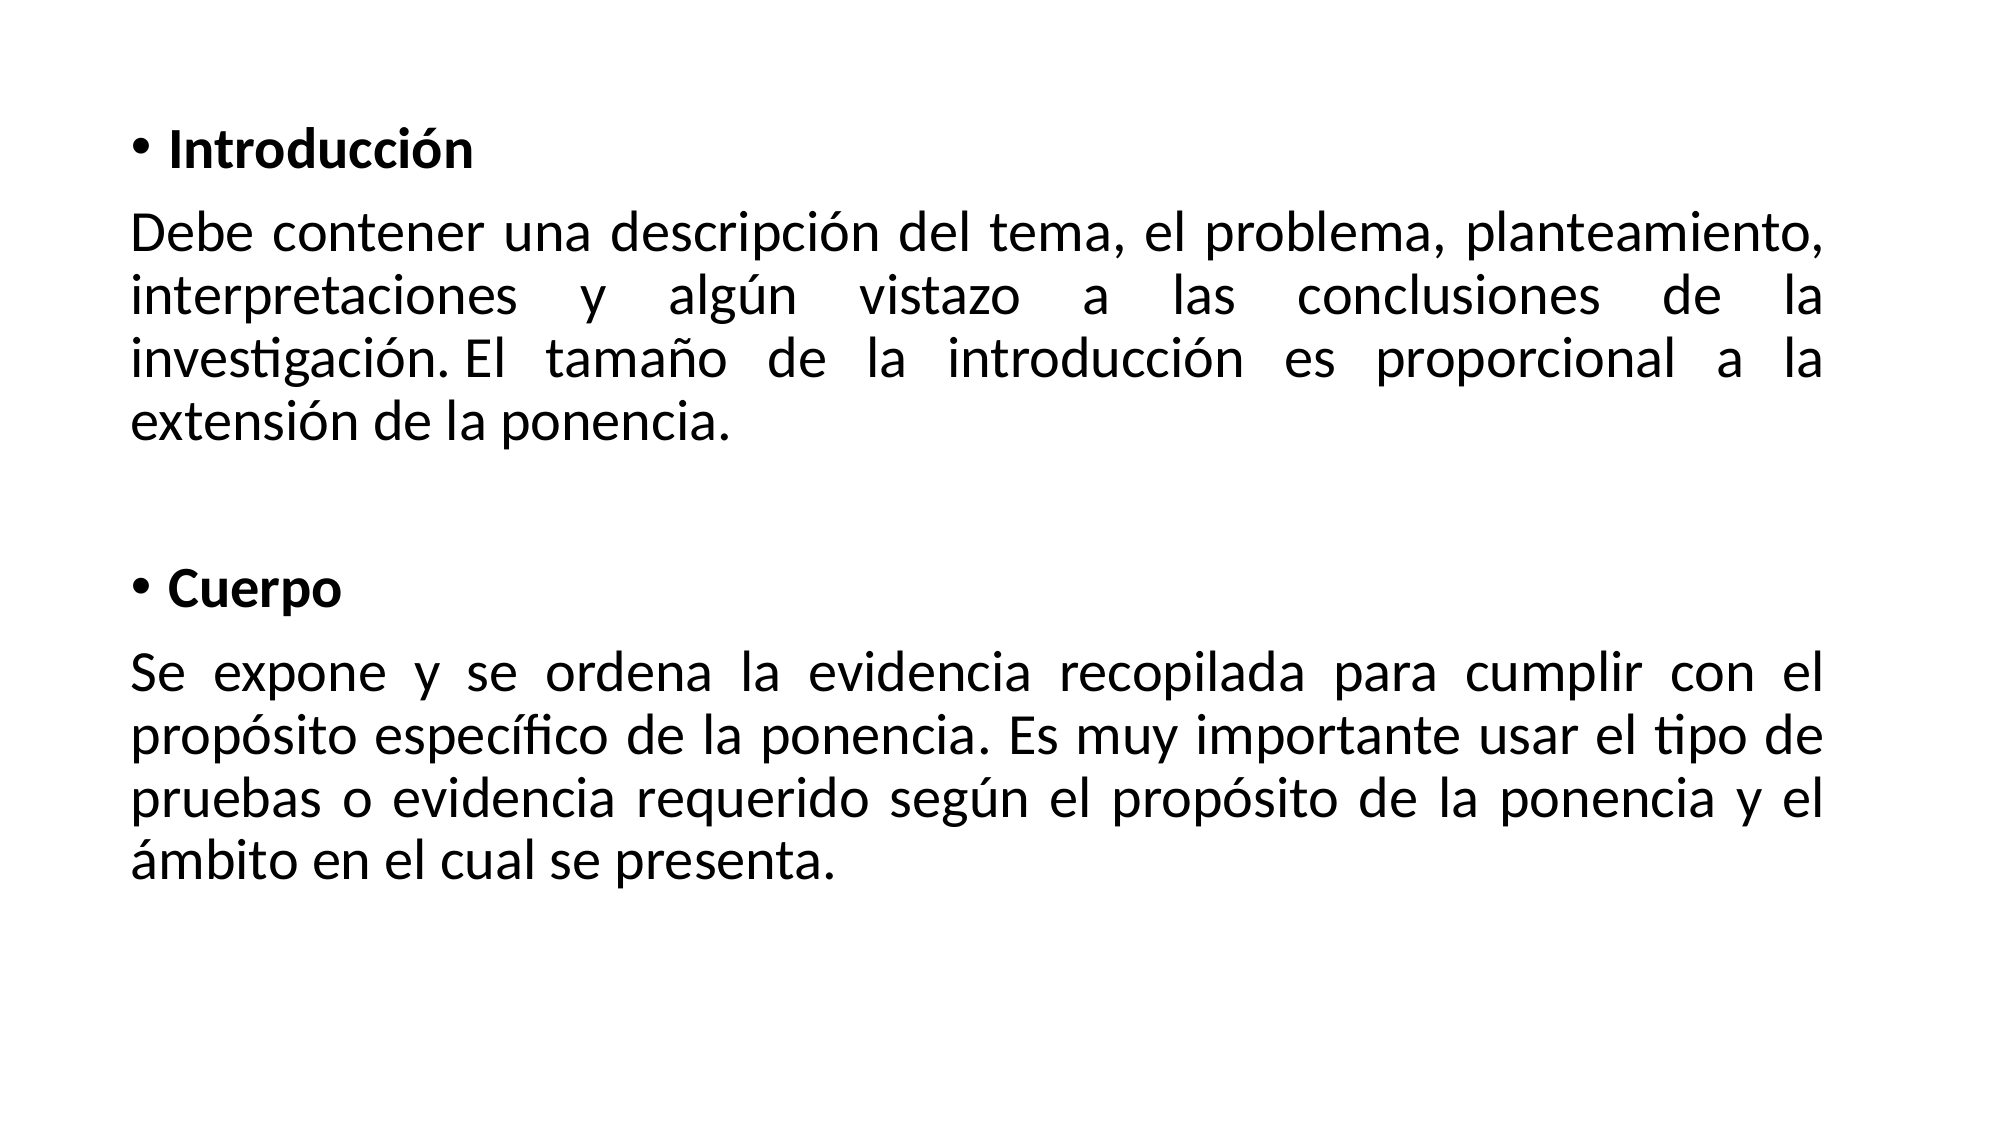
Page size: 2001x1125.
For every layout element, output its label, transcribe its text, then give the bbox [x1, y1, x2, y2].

list Introducción Debe contener una descripción del tema, el problema, planteamiento, interpretaciones y algún vistazo a las conclusiones de la investigación. El tamaño de la introducción es proporcional a la extensión de la ponencia. Cuerpo Se expone y se ordena la evidencia recopilada para cumplir con el propósito específico de la ponencia. Es muy importante usar el tipo de pruebas o evidencia requerido según el propósito de la ponencia y el ámbito en el cual se presenta. [115, 110, 1841, 1064]
